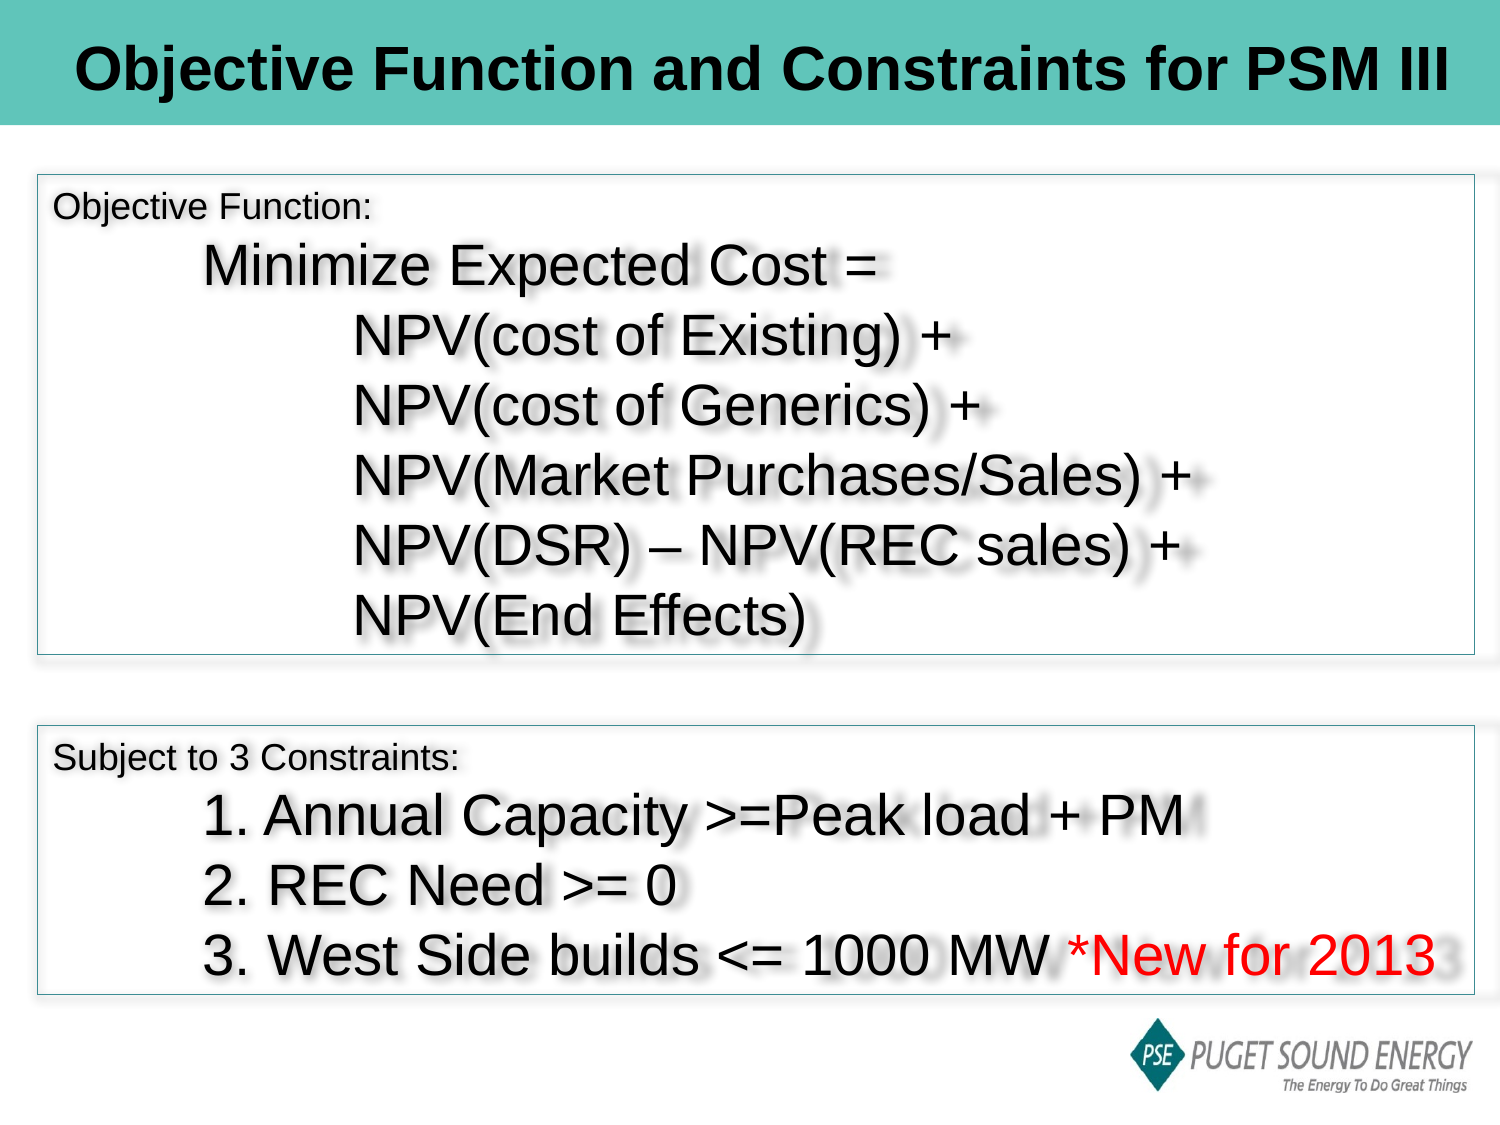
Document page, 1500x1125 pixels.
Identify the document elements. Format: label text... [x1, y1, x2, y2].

text_box Objective Function: Minimize Expected Cost = NPV(cost of Existing) + NPV(cost of Generics) + NPV(Market Purchases/Sales) + NPV(DSR) – NPV(REC sales) + NPV(End Effects) [37, 174, 1475, 655]
title Objective Function and Constraints for PSM III [62, 9, 1500, 121]
text_box Subject to 3 Constraints: 1. Annual Capacity >=Peak load + PM 2. REC Need >= 0 3. West Side builds <= 1000 MW *New for 2013 [37, 725, 1475, 995]
picture [1130, 1018, 1473, 1093]
